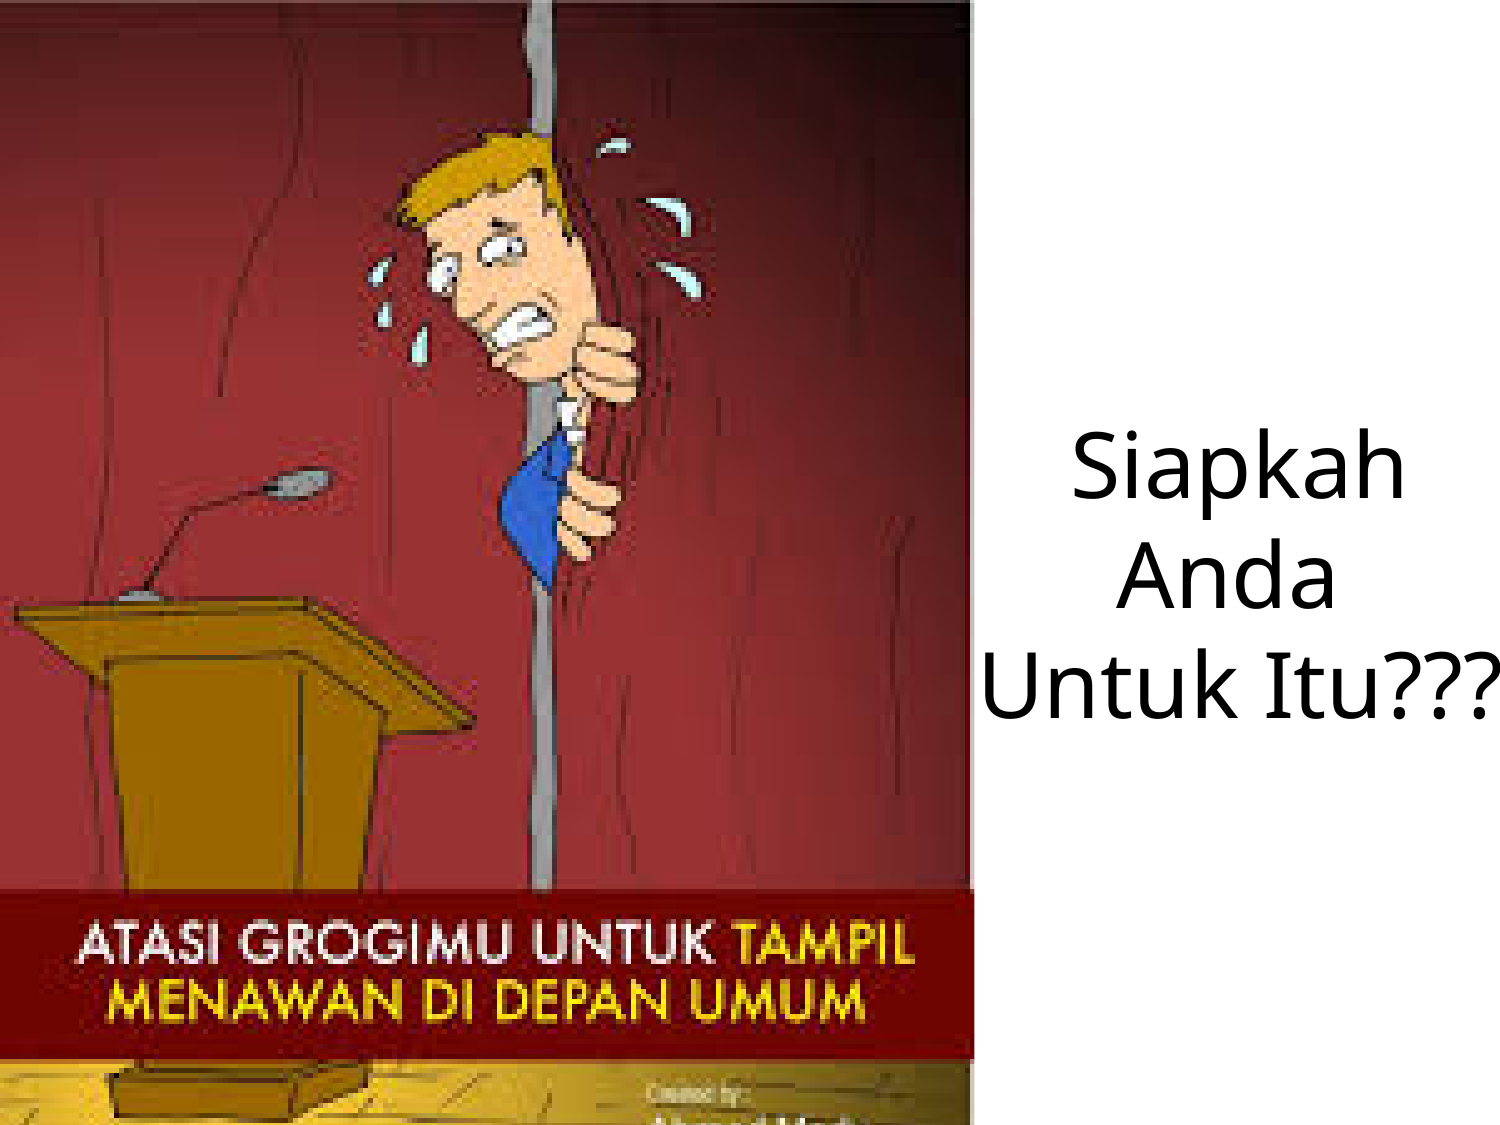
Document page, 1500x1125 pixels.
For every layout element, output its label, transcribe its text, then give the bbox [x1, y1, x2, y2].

title Siapkah Anda Untuk Itu??? [979, 19, 1500, 1125]
picture [0, 0, 975, 1125]
